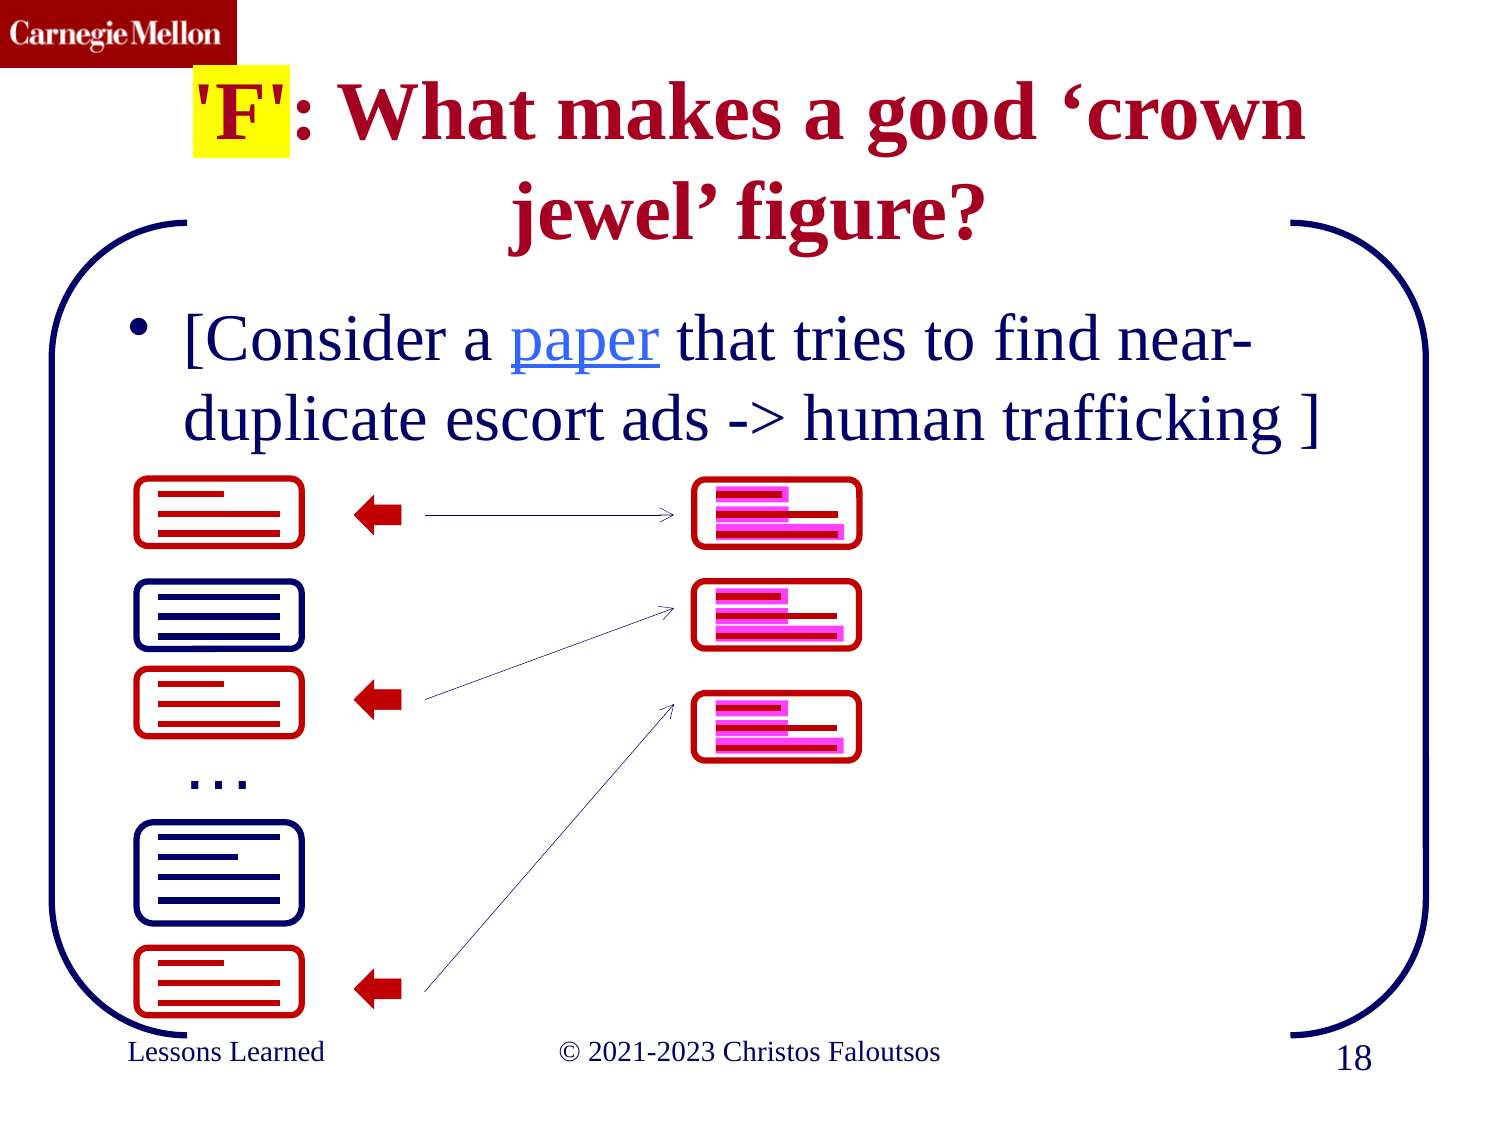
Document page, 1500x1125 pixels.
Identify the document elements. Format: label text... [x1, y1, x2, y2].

slide_number Lessons Learned [112, 1024, 426, 1101]
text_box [693, 479, 860, 548]
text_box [424, 607, 675, 700]
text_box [136, 947, 302, 1016]
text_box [136, 821, 302, 924]
text_box [51, 222, 1426, 1036]
picture [0, 0, 237, 68]
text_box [693, 580, 860, 649]
slide_number 18 [1074, 1024, 1388, 1101]
footer © 2021-2023 Christos Faloutsos [512, 1036, 988, 1101]
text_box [424, 703, 675, 993]
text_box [136, 478, 302, 547]
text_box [136, 581, 302, 650]
title 'F': What makes a good ‘crown jewel’ figure? [112, 99, 1388, 213]
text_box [136, 668, 302, 737]
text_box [693, 692, 860, 761]
